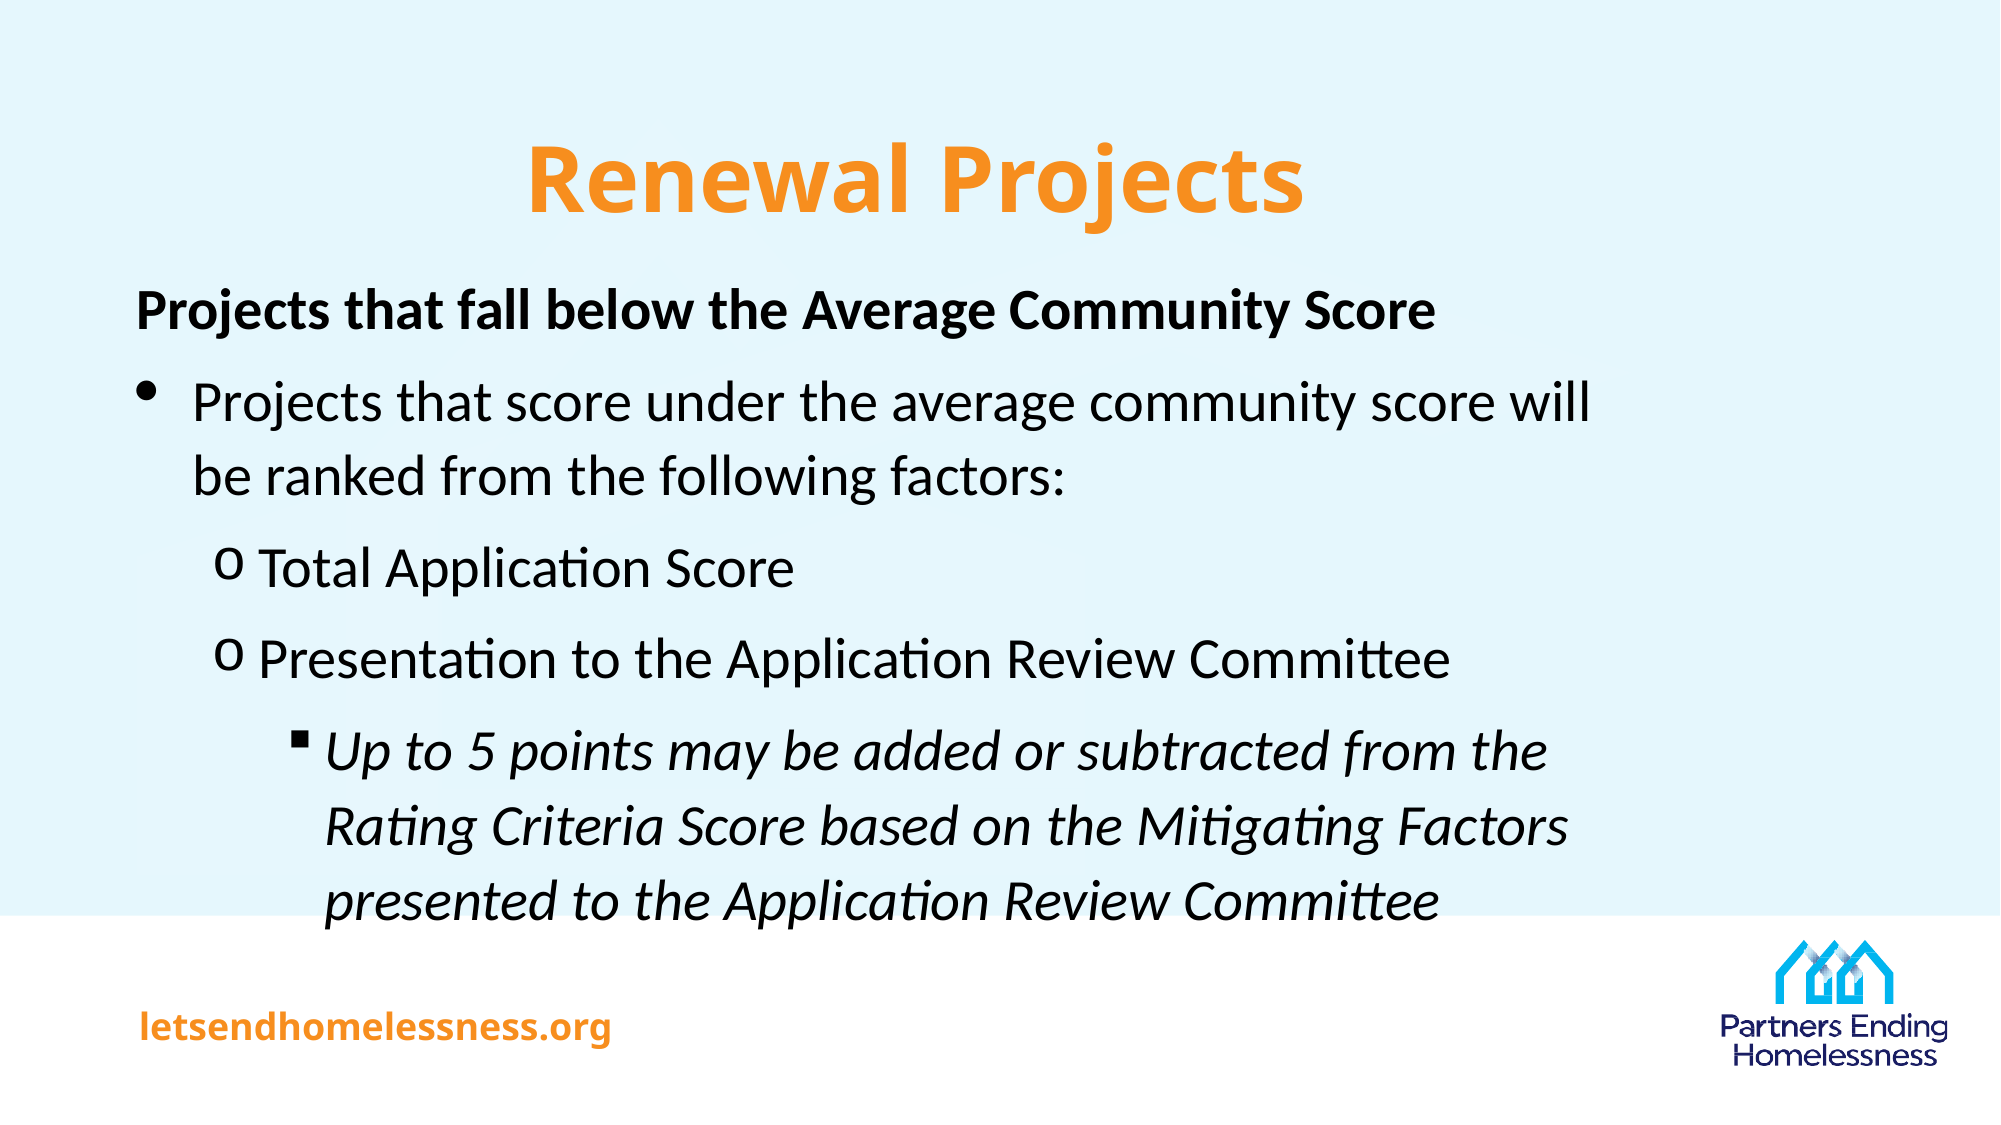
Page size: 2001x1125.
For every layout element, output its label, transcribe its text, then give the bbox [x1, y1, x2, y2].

text_box [1830, 939, 1839, 955]
text_box [1775, 939, 1809, 1004]
text_box [1836, 983, 1863, 1004]
text_box [1860, 939, 1894, 1004]
text_box [1734, 1013, 1948, 1066]
text_box [1834, 945, 1863, 983]
text_box [1721, 1014, 1734, 1037]
text_box [345, 309, 613, 488]
text_box [1803, 945, 1833, 983]
text_box [703, 309, 777, 352]
text_box [0, 0, 2000, 916]
title Renewal Projects [206, 118, 1624, 309]
text_box [1806, 983, 1833, 1004]
text_box Projects that fall below the Average Community Score Projects that score under the average community score will be ranked from the following factors: Total Application Score Presentation to the Application Review Committee Up to 5 points may be added or subtracted from the Rating Criteria Score based on the Mitigating Factors presented to the Application Review Committee [136, 309, 1632, 875]
text_box letsendhomelessness.org [136, 1000, 617, 1048]
